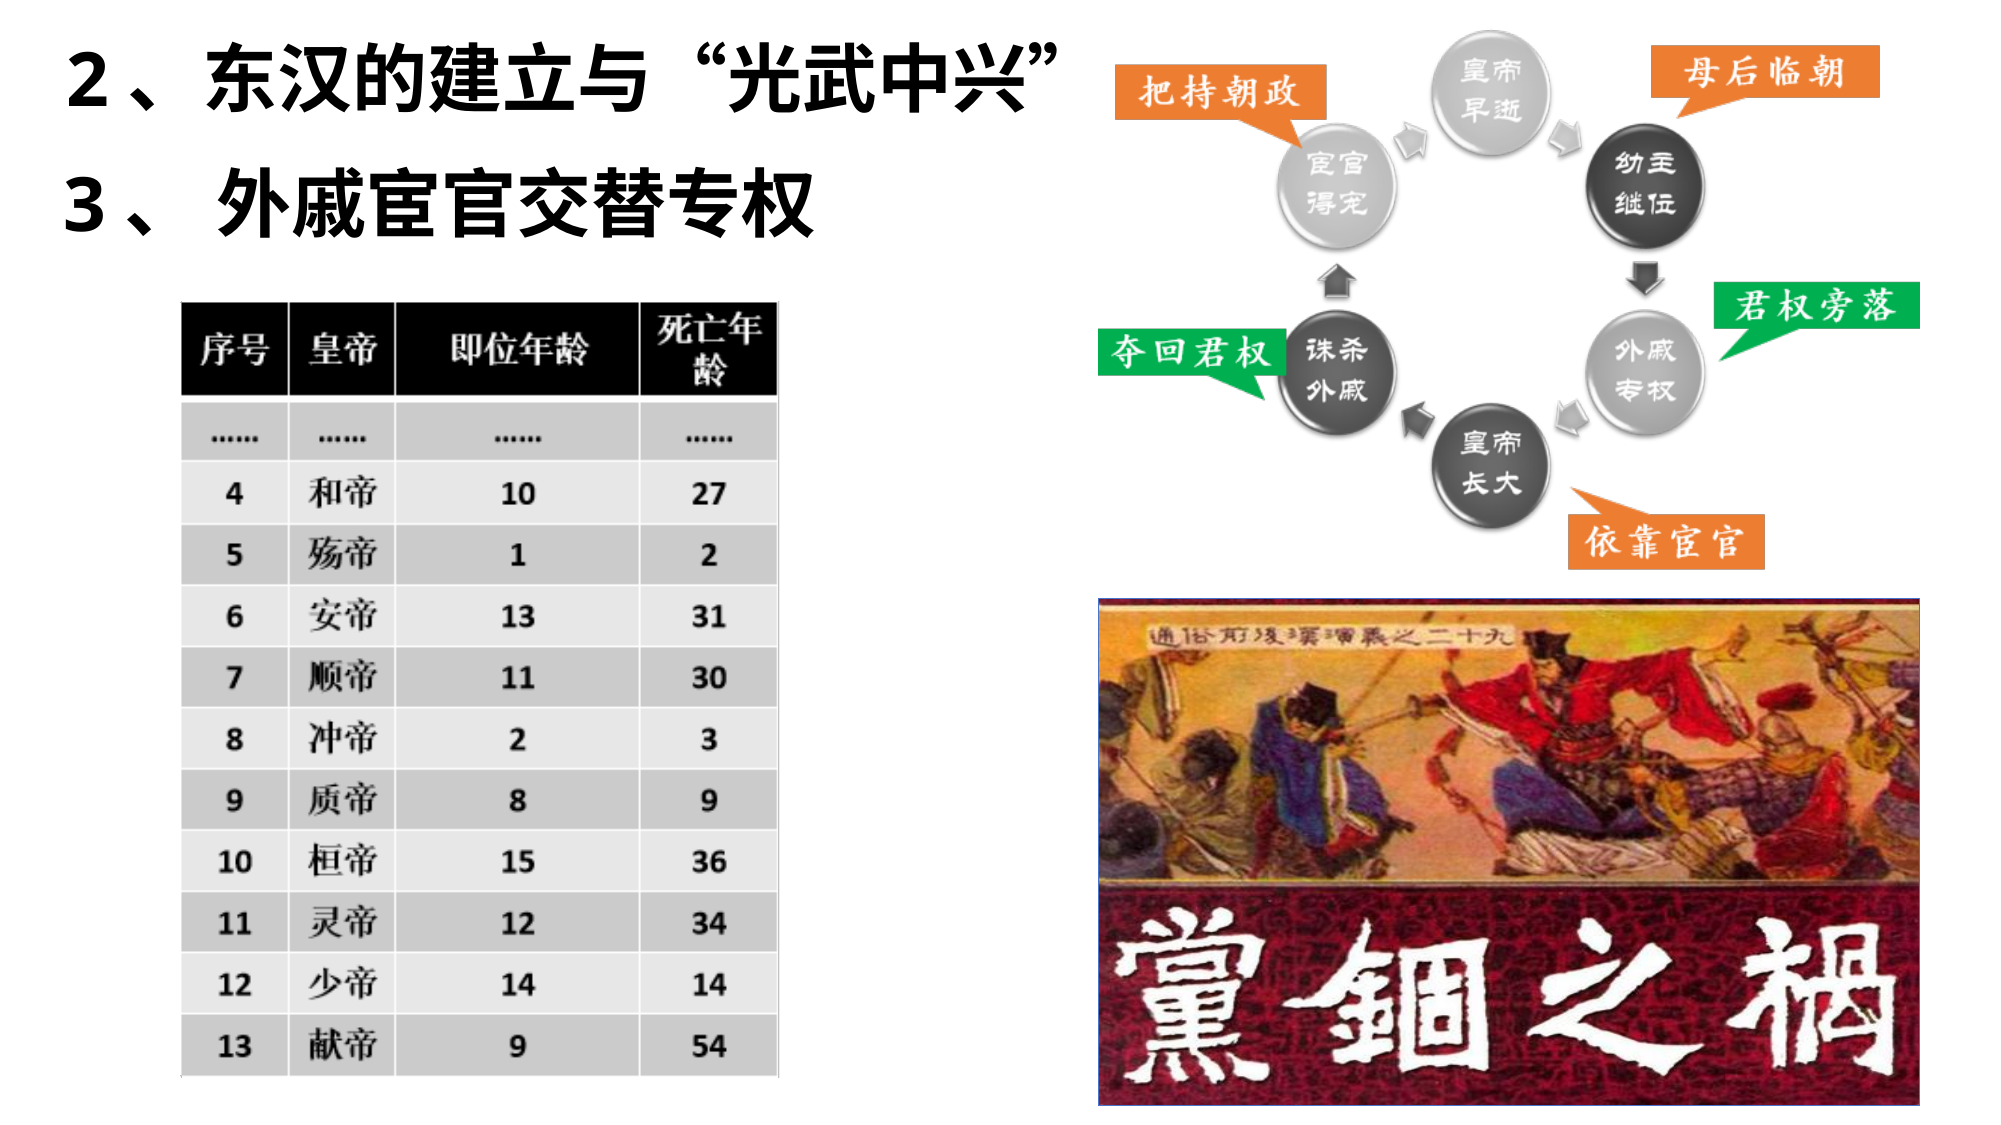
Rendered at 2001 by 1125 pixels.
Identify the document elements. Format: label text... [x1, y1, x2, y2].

picture [1097, 597, 1921, 1107]
picture [1097, 25, 1920, 572]
picture [179, 300, 782, 1079]
text_box 2、东汉的建立与“光武中兴” [54, 25, 1097, 127]
text_box 3、 外戚宦官交替专权 [51, 150, 944, 252]
